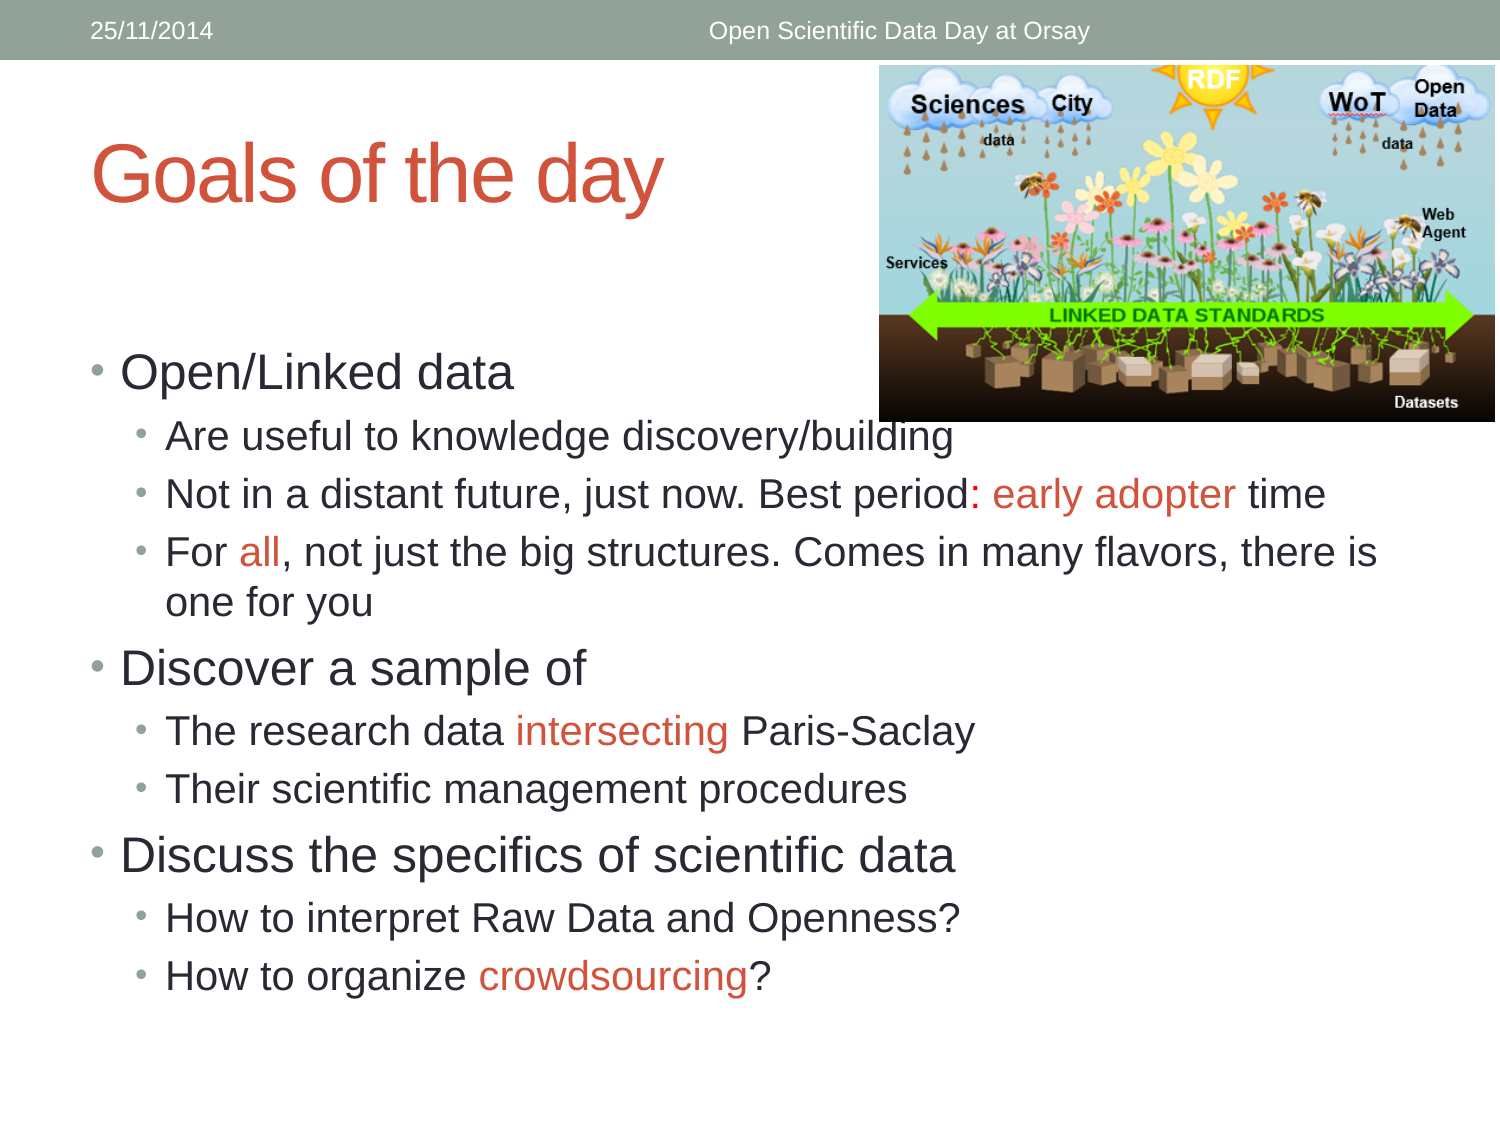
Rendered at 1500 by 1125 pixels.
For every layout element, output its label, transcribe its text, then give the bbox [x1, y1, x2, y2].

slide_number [75, 3, 550, 57]
footer Open Scientific Data Day at Orsay [562, 3, 1238, 57]
picture [879, 64, 1495, 422]
list Open/Linked data Are useful to knowledge discovery/building Not in a distant future, just now. Best period: early adopter time For all, not just the big structures. Comes in many flavors, there is one for you Discover a sample of The research data intersecting Paris-Saclay Their scientific management procedures Discuss the specifics of scientific data How to interpret Raw Data and Openness? How to organize crowdsourcing? [75, 262, 1425, 1063]
title Goals of the day [75, 87, 876, 250]
